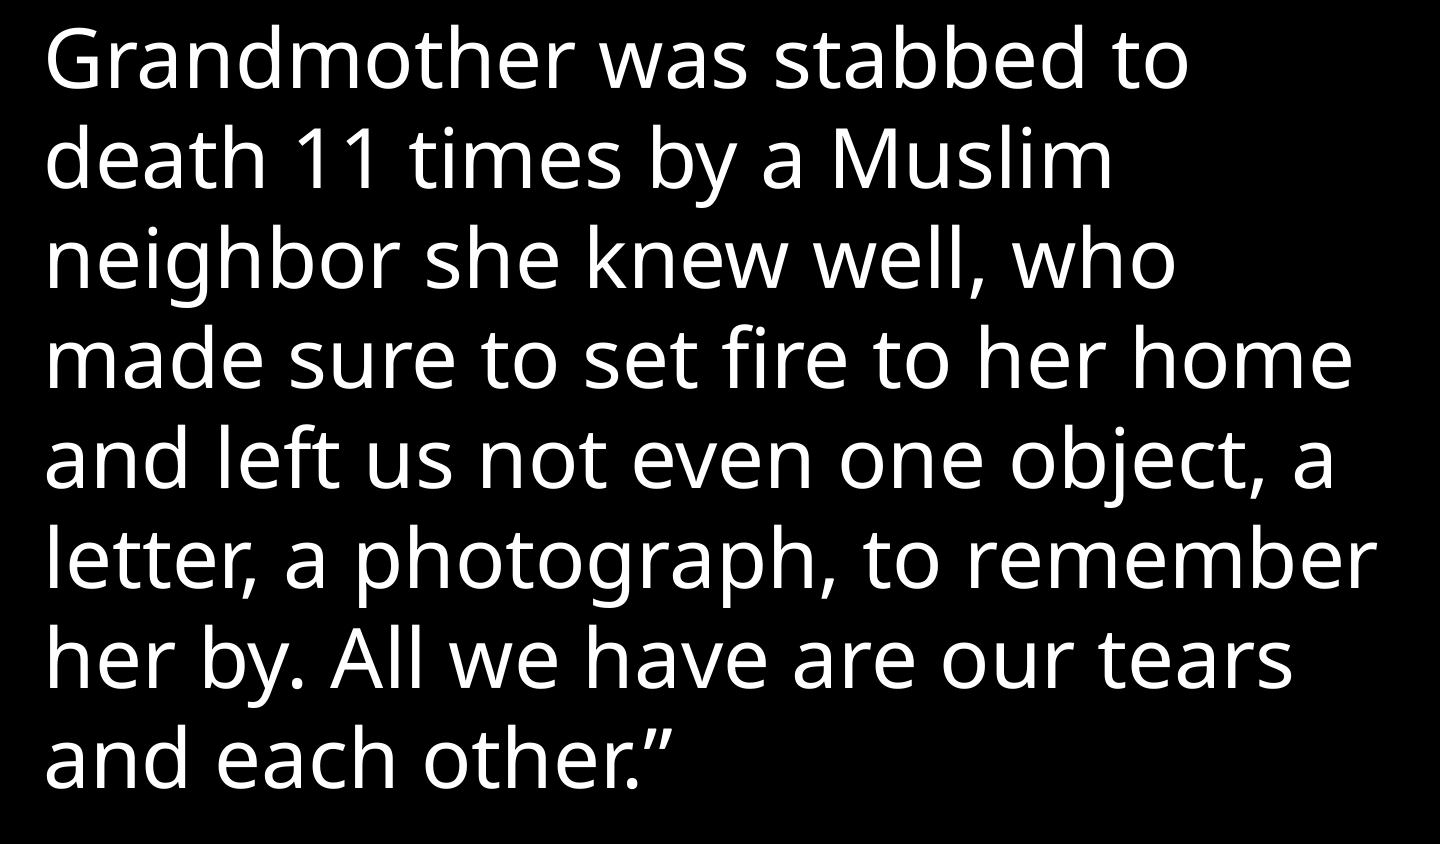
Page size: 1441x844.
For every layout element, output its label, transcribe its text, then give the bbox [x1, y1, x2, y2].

subtitle Grandmother was stabbed to death 11 times by a Muslim neighbor she knew well, who made sure to set fire to her home and left us not even one object, a letter, a photograph, to remember her by. All we have are our tears and each other.” [32, 0, 1408, 844]
